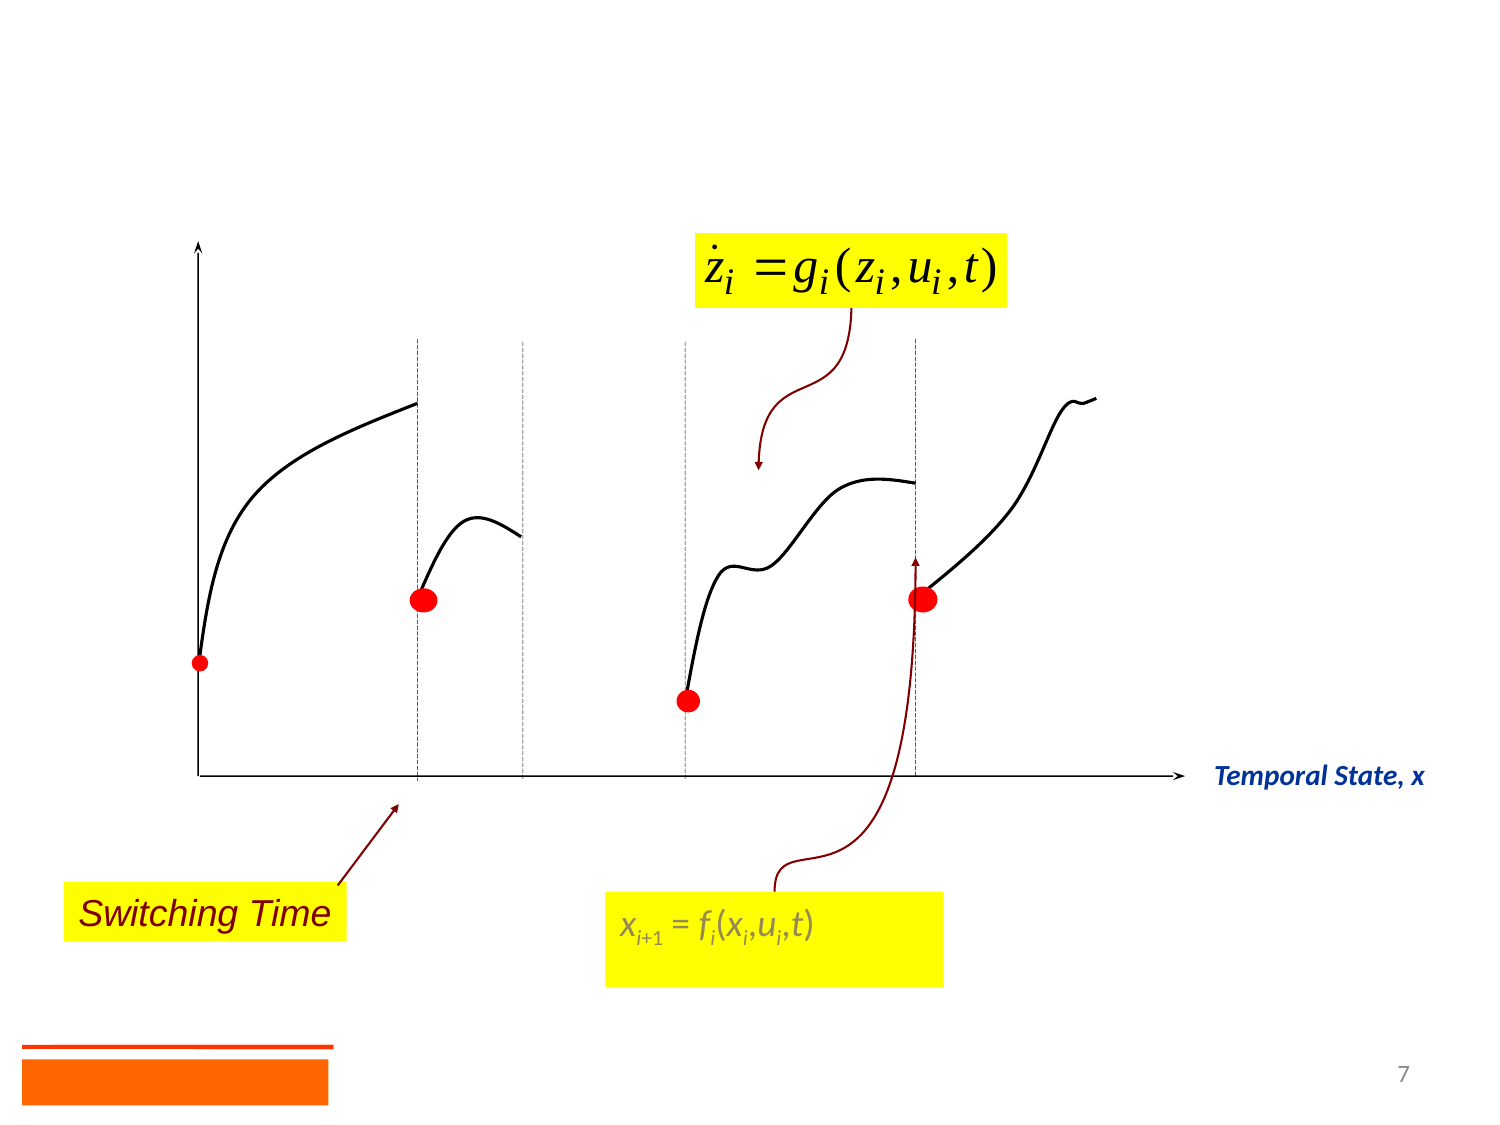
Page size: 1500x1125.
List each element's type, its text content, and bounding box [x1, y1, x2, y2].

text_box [694, 232, 1007, 471]
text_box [605, 775, 944, 988]
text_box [62, 803, 399, 943]
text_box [47, 158, 1457, 864]
slide_number 7 [1074, 1042, 1425, 1103]
text_box [22, 1059, 329, 1106]
